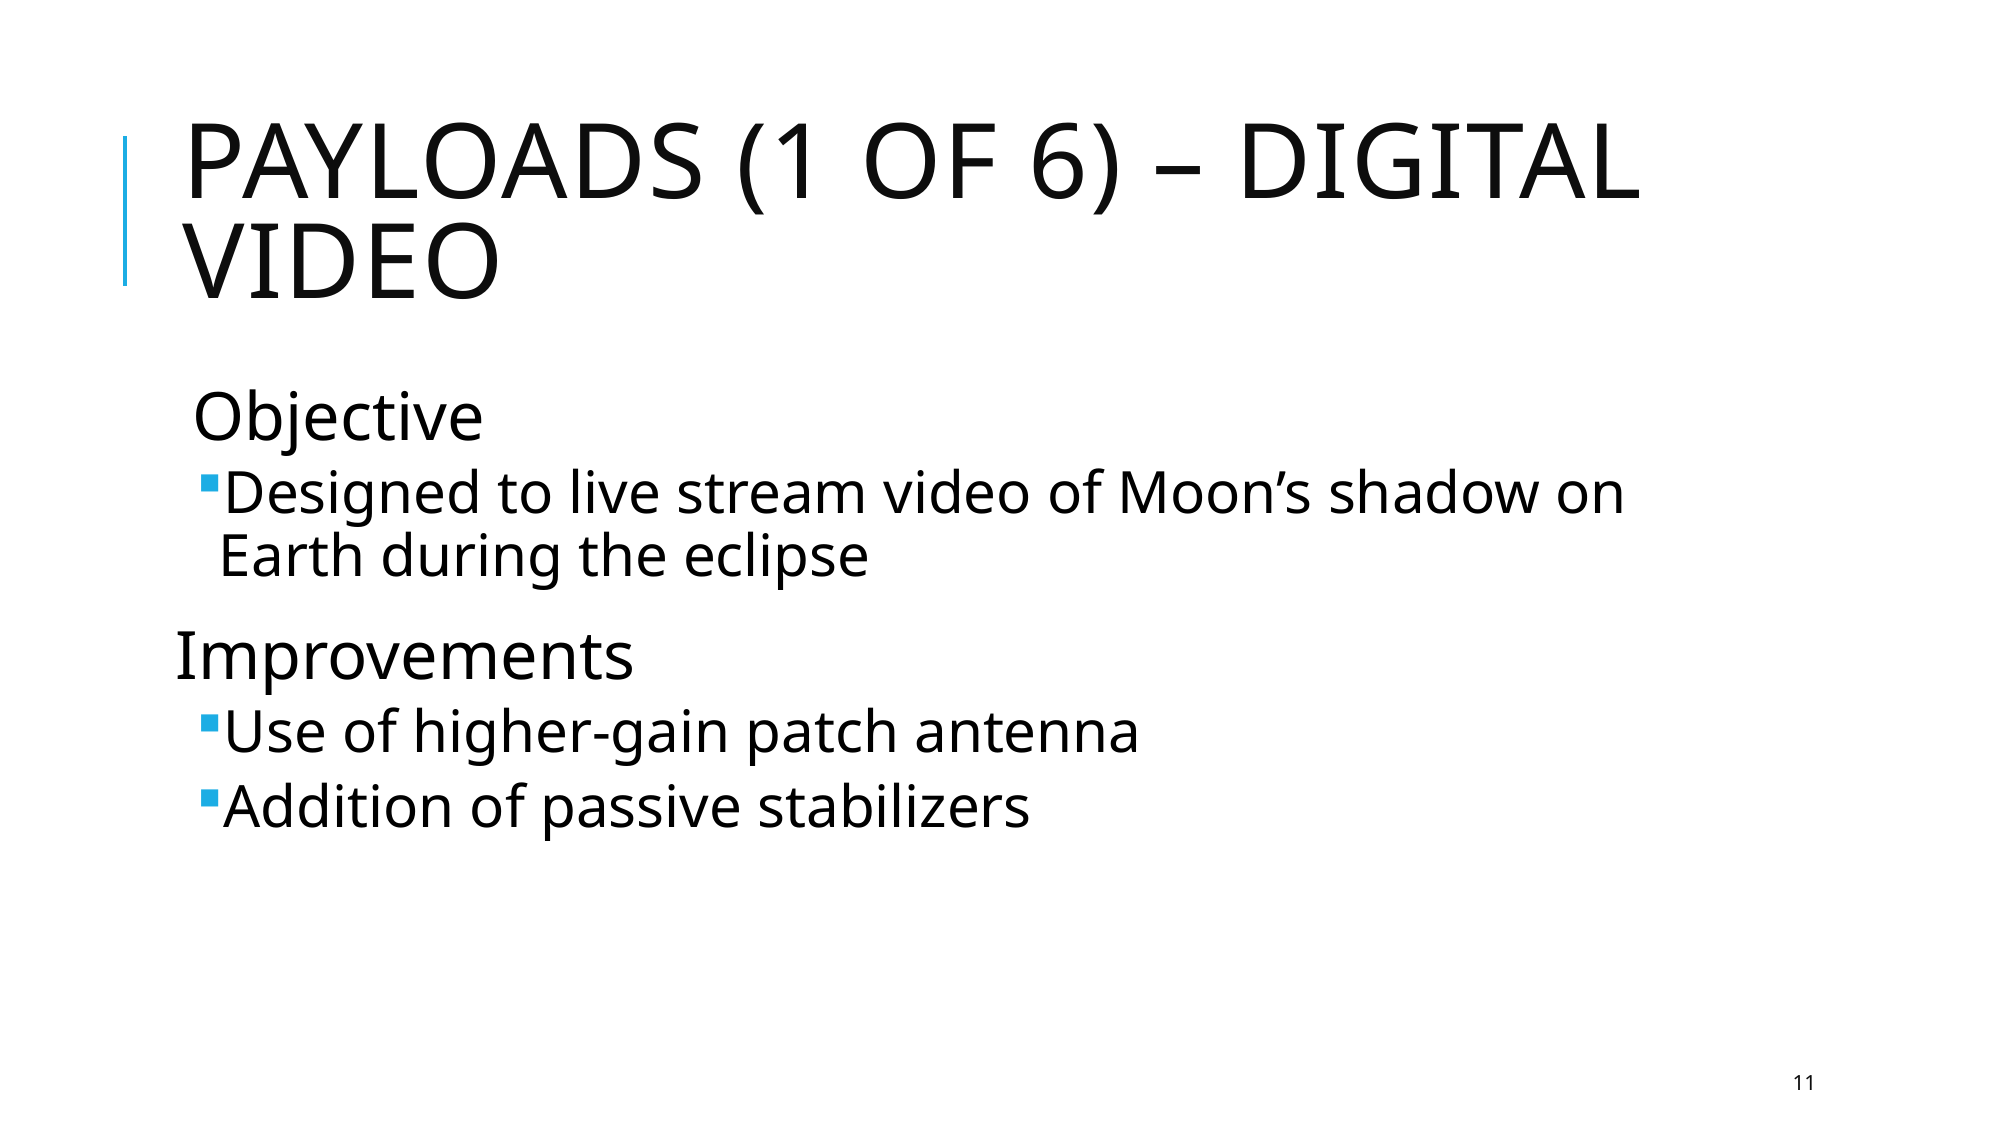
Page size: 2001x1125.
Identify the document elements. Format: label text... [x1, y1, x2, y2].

slide_number 11 [1777, 1061, 1938, 1107]
title Payloads (1 of 6) – Digital Video [168, 96, 1763, 342]
list Objective Designed to live stream video of Moon’s shadow on Earth during the eclipse Improvements Use of higher-gain patch antenna Addition of passive stabilizers [168, 375, 1763, 1035]
